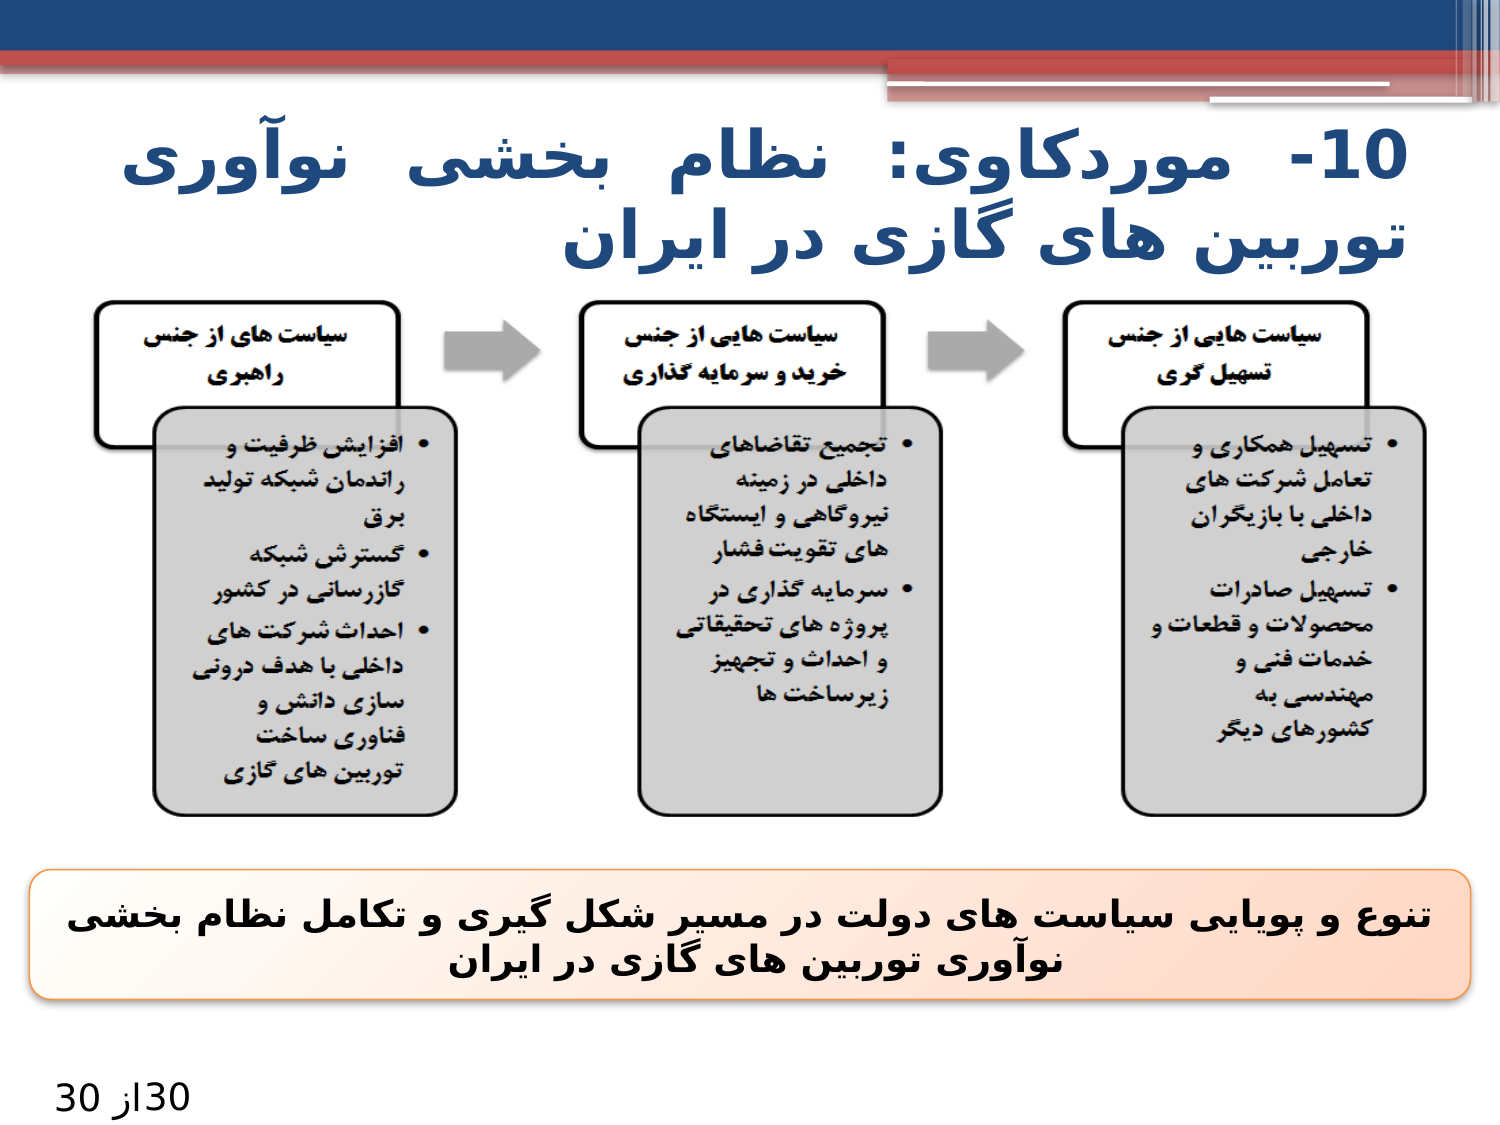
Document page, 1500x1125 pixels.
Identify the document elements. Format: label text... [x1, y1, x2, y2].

text_box تنوع و پویایی سیاست های دولت در مسیر شکل گیری و تکامل نظام بخشی نوآوری توربین های گازی در ایران [28, 868, 1472, 1001]
picture [88, 290, 1436, 847]
slide_number 30 [105, 1065, 231, 1125]
title 10- موردکاوی: نظام بخشی نوآوری توربین های گازی در ایران [75, 103, 1425, 279]
footer از 30 [0, 1066, 105, 1125]
